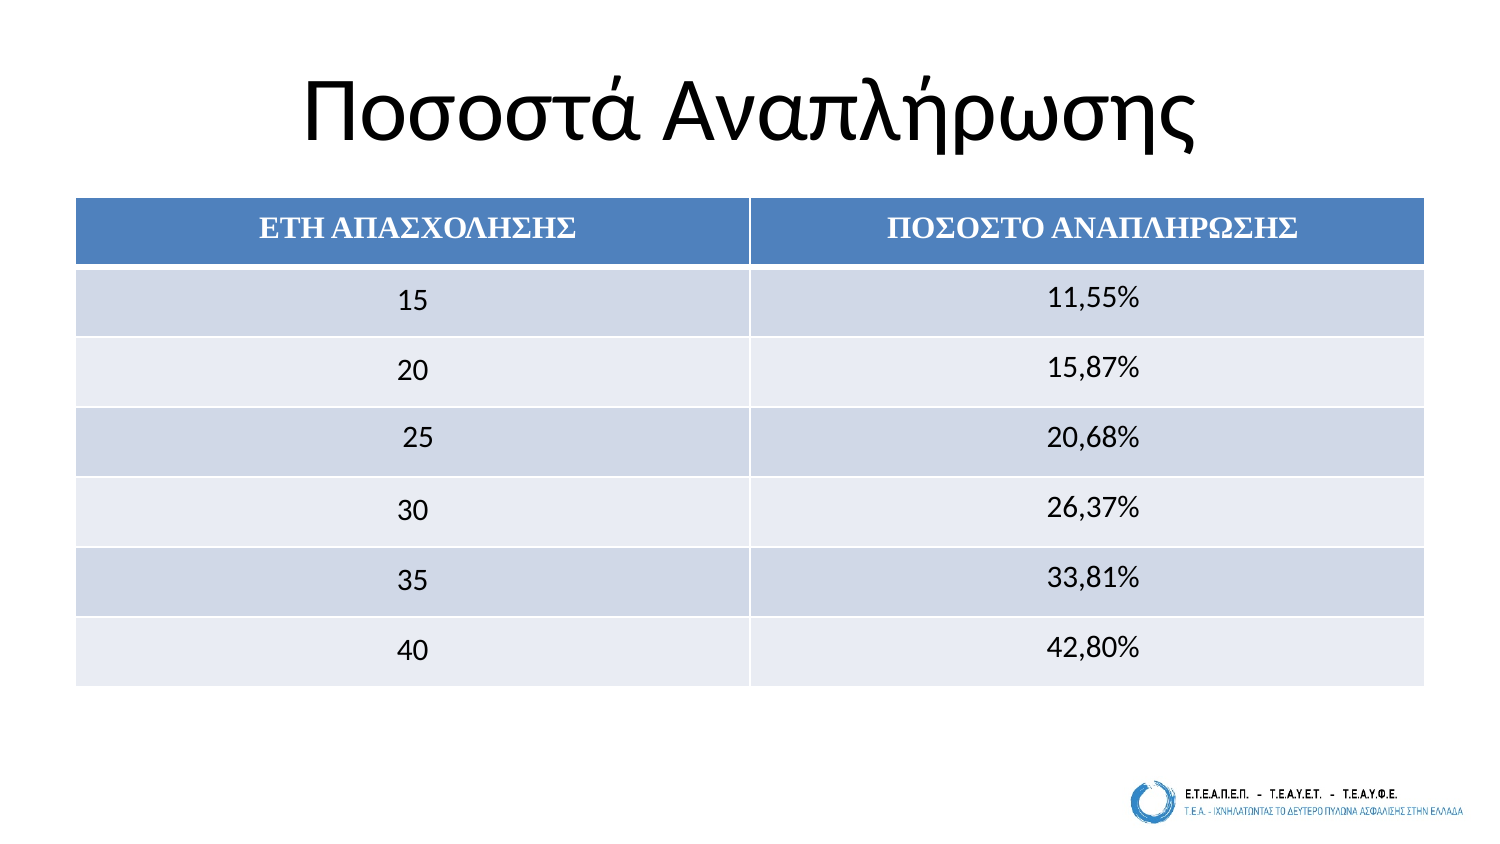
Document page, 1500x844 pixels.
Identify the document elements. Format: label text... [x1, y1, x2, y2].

table_cell 26,37% [751, 478, 1424, 546]
title Ποσοστά Αναπλήρωσης [75, 33, 1425, 175]
table_cell 30 [76, 478, 749, 546]
table_cell 35 [76, 548, 749, 616]
table_header ΕΤΗ ΑΠΑΣΧΟΛΗΣΗΣ [76, 198, 749, 264]
table_cell 15 [76, 270, 749, 336]
table_cell 11,55% [751, 270, 1424, 336]
table_cell 25 [76, 408, 749, 476]
table_cell 15,87% [751, 338, 1424, 406]
table_cell 42,80% [751, 618, 1424, 686]
table_cell 20 [76, 338, 749, 406]
table_cell 33,81% [751, 548, 1424, 616]
table_cell 20,68% [751, 408, 1424, 476]
table_cell 40 [76, 618, 749, 686]
table_header ΠΟΣΟΣΤΟ ΑΝΑΠΛΗΡΩΣΗΣ [751, 198, 1424, 264]
picture [1121, 775, 1471, 828]
